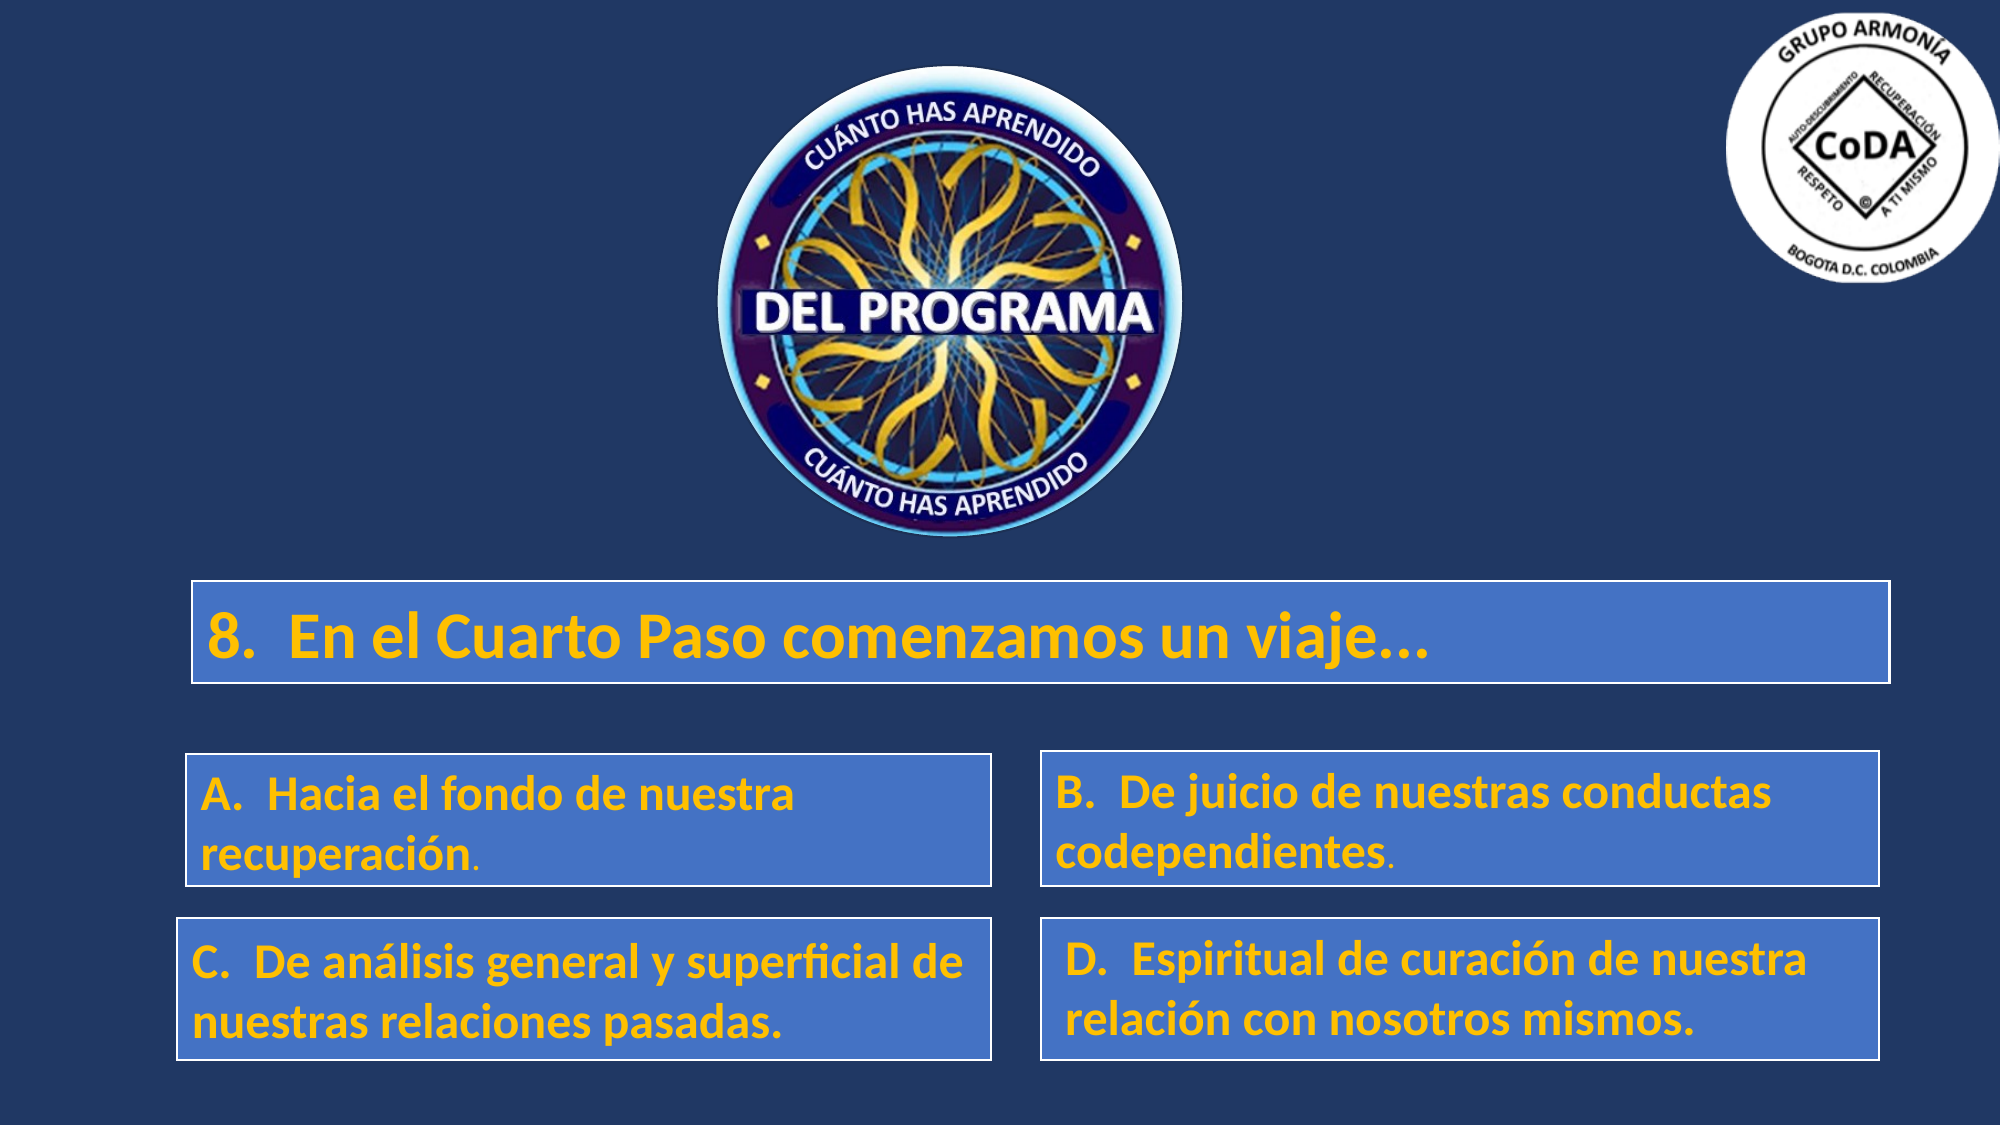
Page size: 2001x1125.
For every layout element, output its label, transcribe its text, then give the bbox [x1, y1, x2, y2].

text_box [1040, 917, 1880, 1061]
text_box 8. En el Cuarto Paso comenzamos un viaje... [191, 580, 1891, 684]
text_box [715, 64, 1185, 539]
picture [1726, 11, 2000, 285]
text_box C. De análisis general y superficial de nuestras relaciones pasadas. [176, 917, 992, 1061]
text_box A. Hacia el fondo de nuestra recuperación. [185, 753, 992, 887]
text_box D. Espiritual de curación de nuestra relación con nosotros mismos. [1050, 918, 1901, 1053]
text_box B. De juicio de nuestras conductas codependientes. [1040, 750, 1880, 887]
